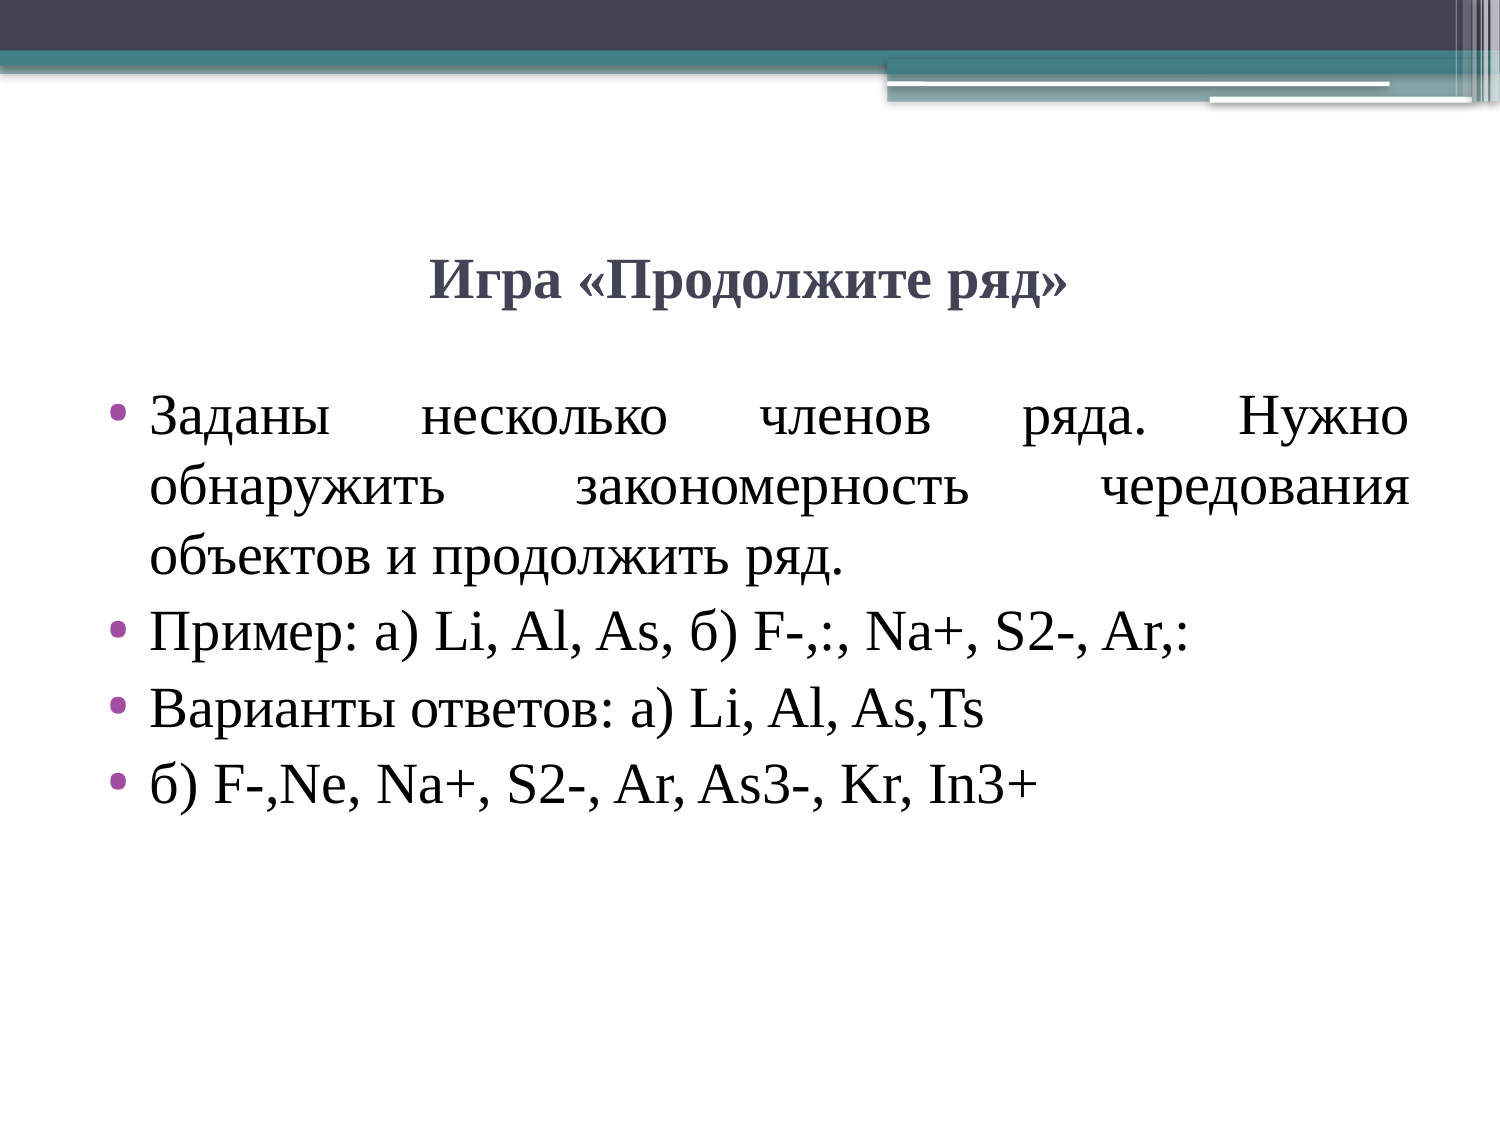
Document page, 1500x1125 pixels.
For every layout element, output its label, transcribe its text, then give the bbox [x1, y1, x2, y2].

list Заданы несколько членов ряда. Нужно обнаружить закономерность чередования объектов и продолжить ряд. Пример: а) Li, Al, As, б) F-,:, Na+, S2-, Ar,: Варианты ответов: а) Li, Al, As,Ts б) F-,Ne, Na+, S2-, Ar, As3-, Kr, In3+ [75, 368, 1425, 1079]
title Игра «Продолжите ряд» [75, 187, 1425, 363]
